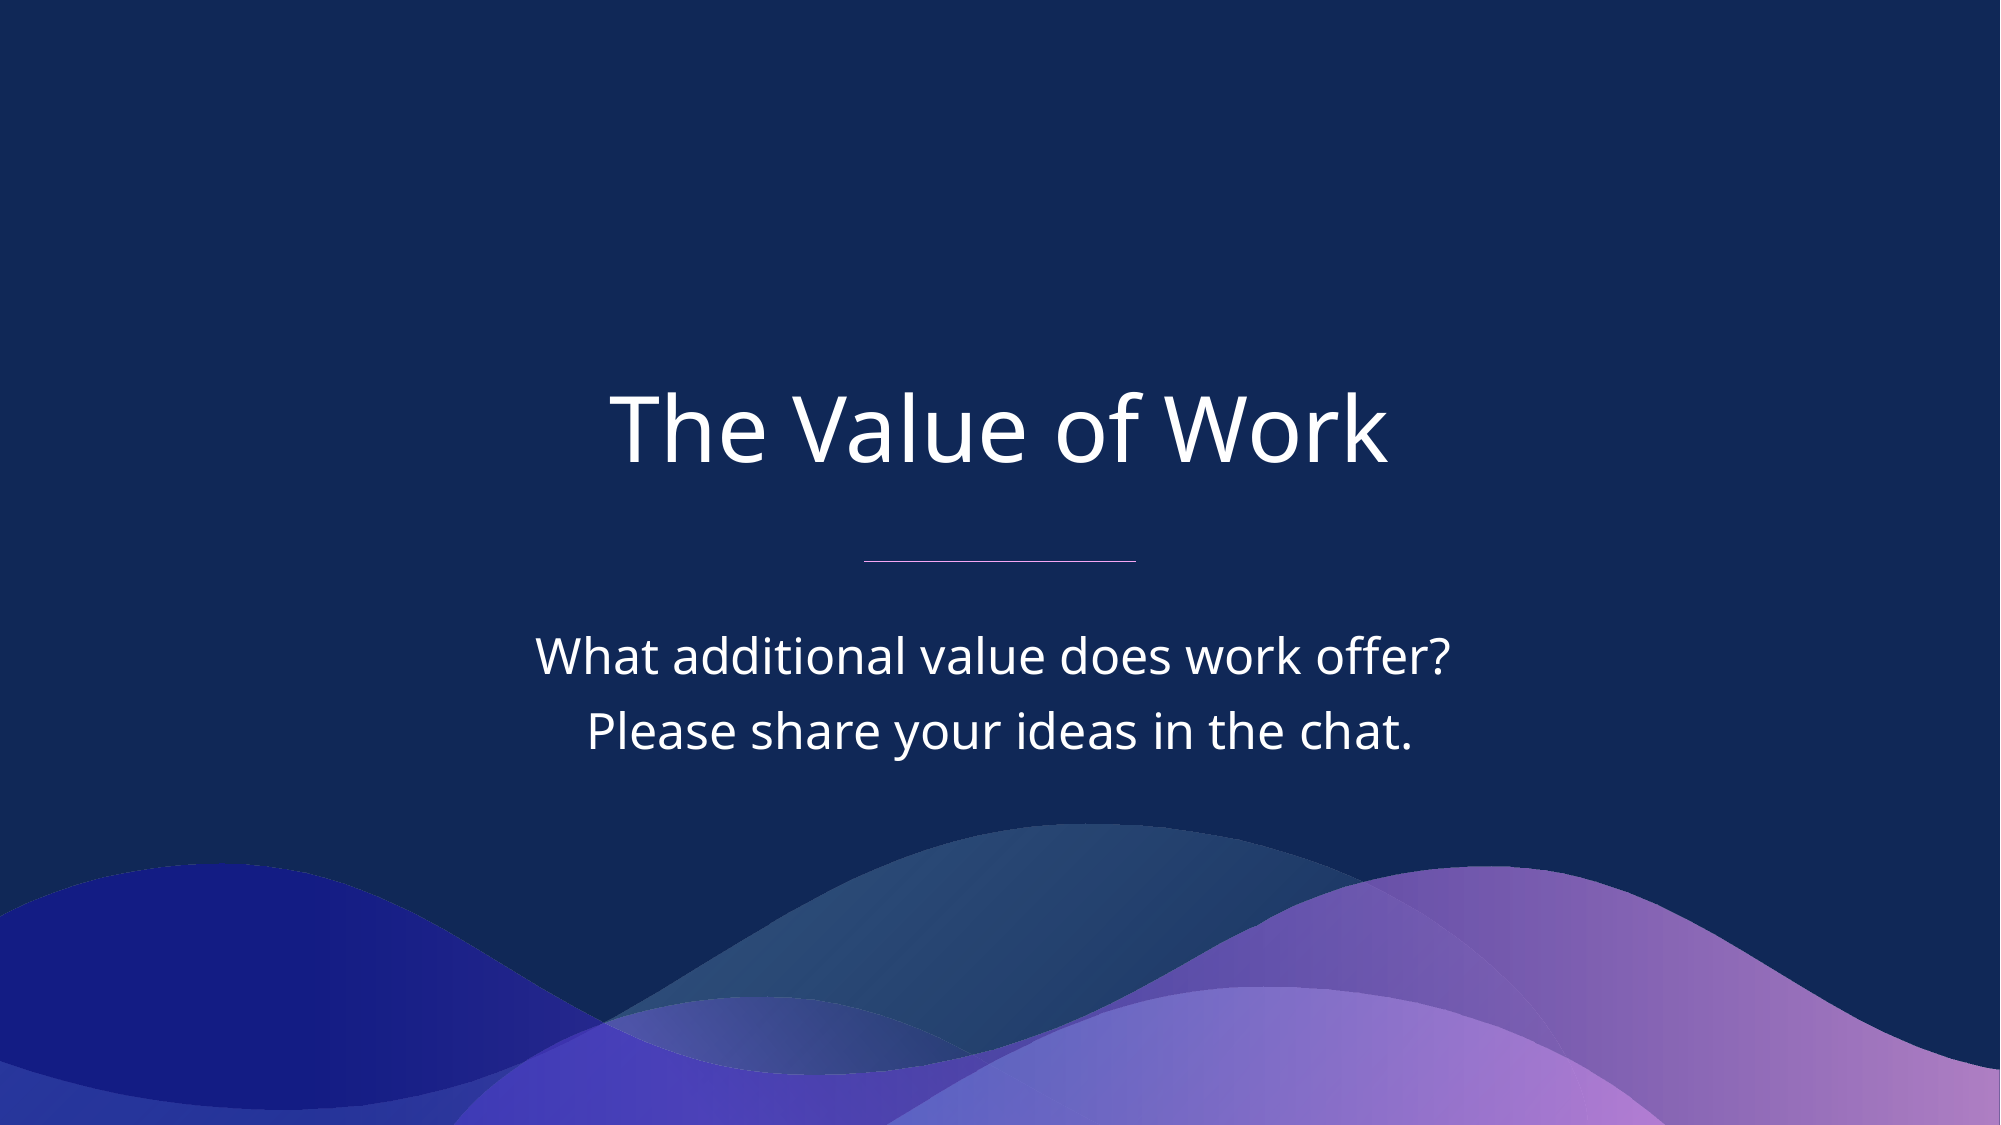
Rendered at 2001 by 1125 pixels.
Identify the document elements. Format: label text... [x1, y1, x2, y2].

text_box What additional value does work offer? Please share your ideas in the chat. [404, 624, 1596, 812]
subtitle The Value of Work [279, 376, 1721, 501]
